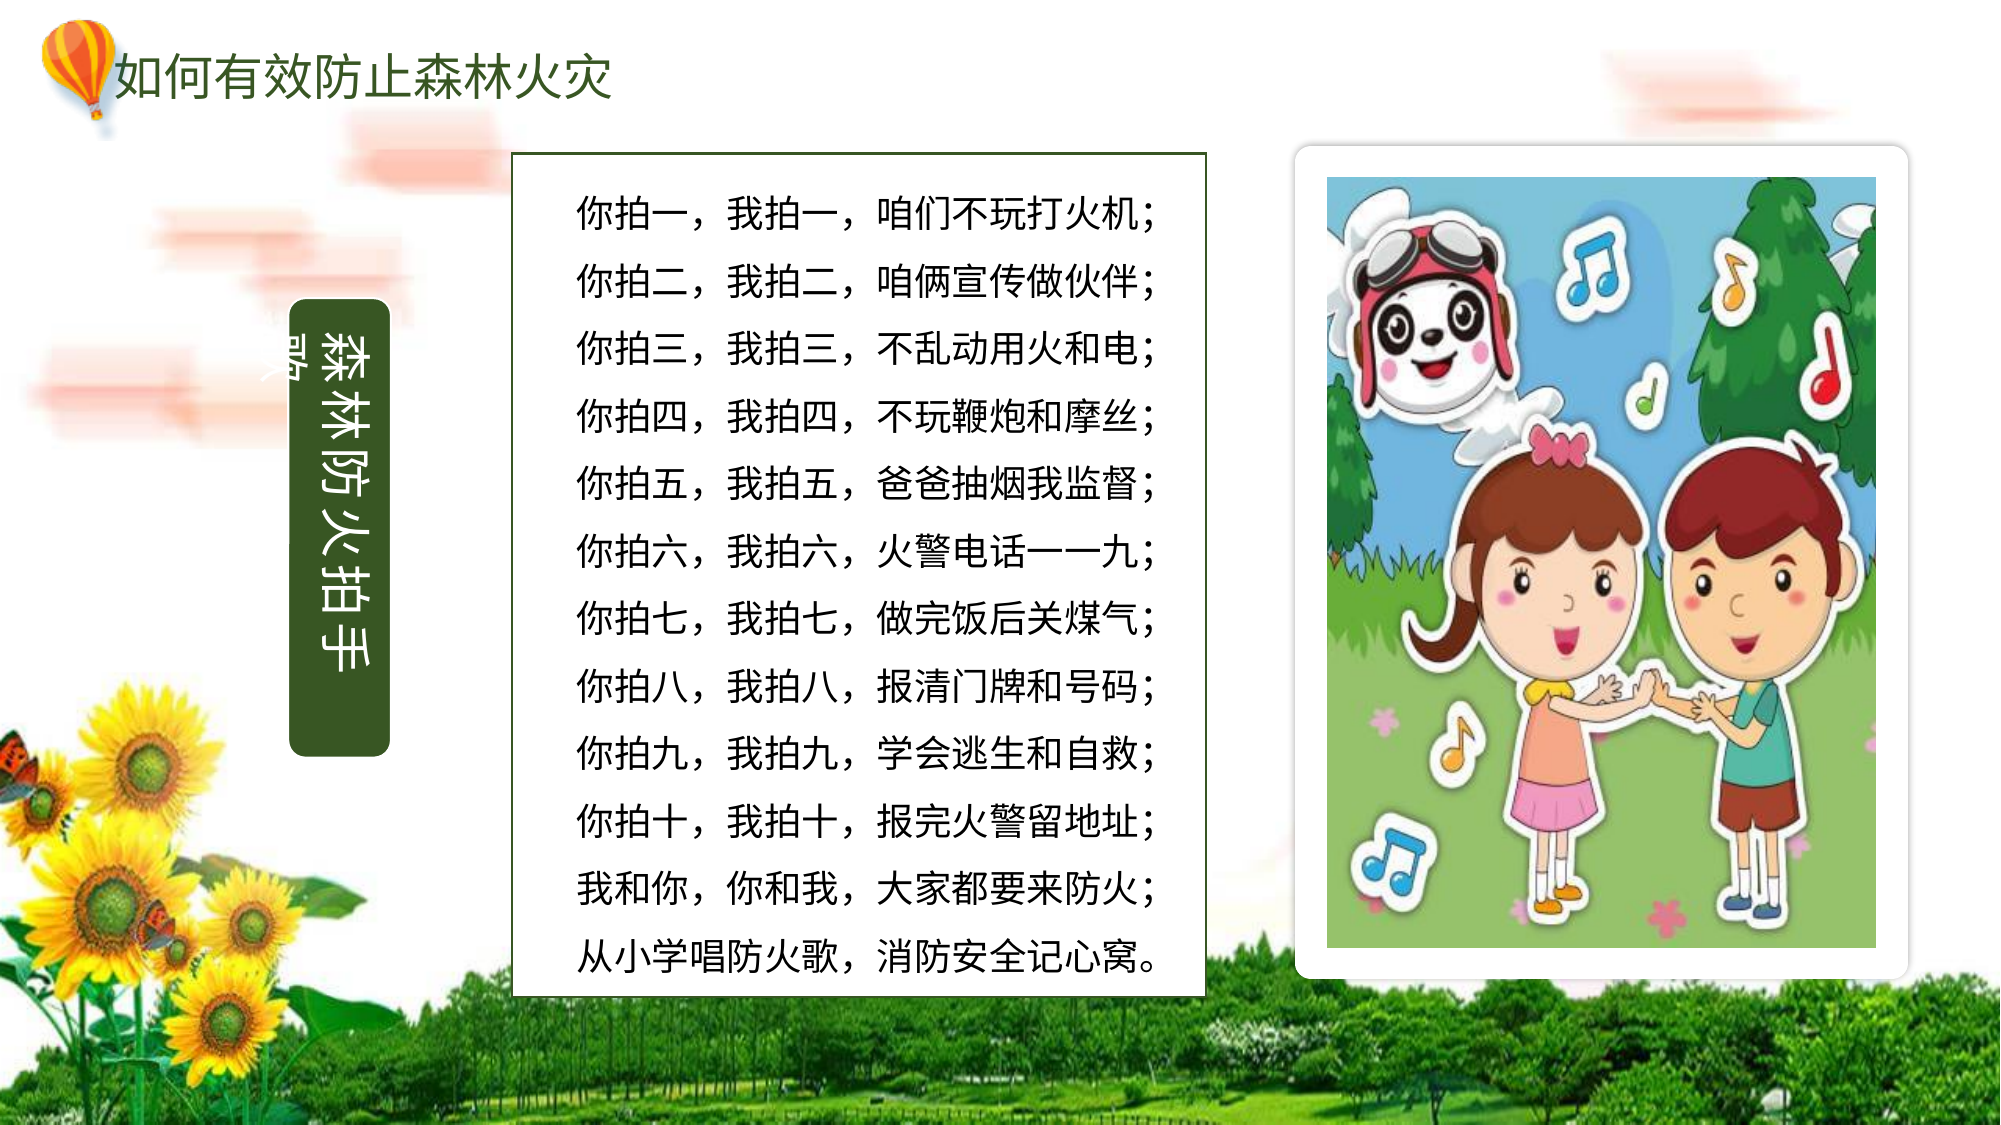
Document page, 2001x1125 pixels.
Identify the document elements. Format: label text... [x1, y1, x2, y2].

text_box [511, 152, 1207, 998]
text_box 你拍一，我拍一，咱们不玩打火机； 你拍二，我拍二，咱俩宣传做伙伴； 你拍三，我拍三，不乱动用火和电； 你拍四，我拍四，不玩鞭炮和摩丝； 你拍五，我拍五，爸爸抽烟我监督； 你拍六，我拍六，火警电话一一九； 你拍七，我拍七，做完饭后关煤气； 你拍八，我拍八，报清门牌和号码； 你拍九，我拍九，学会逃生和自救； 你拍十，我拍十，报完火警留地址； 我和你，你和我，大家都要来防火； 从小学唱防火歌，消防安全记心窝。 [576, 167, 1227, 979]
text_box [287, 297, 392, 759]
picture [0, 0, 2000, 1125]
text_box 如何有效防止森林火灾 [147, 38, 749, 114]
text_box 森林防火拍手歌 [292, 316, 387, 744]
